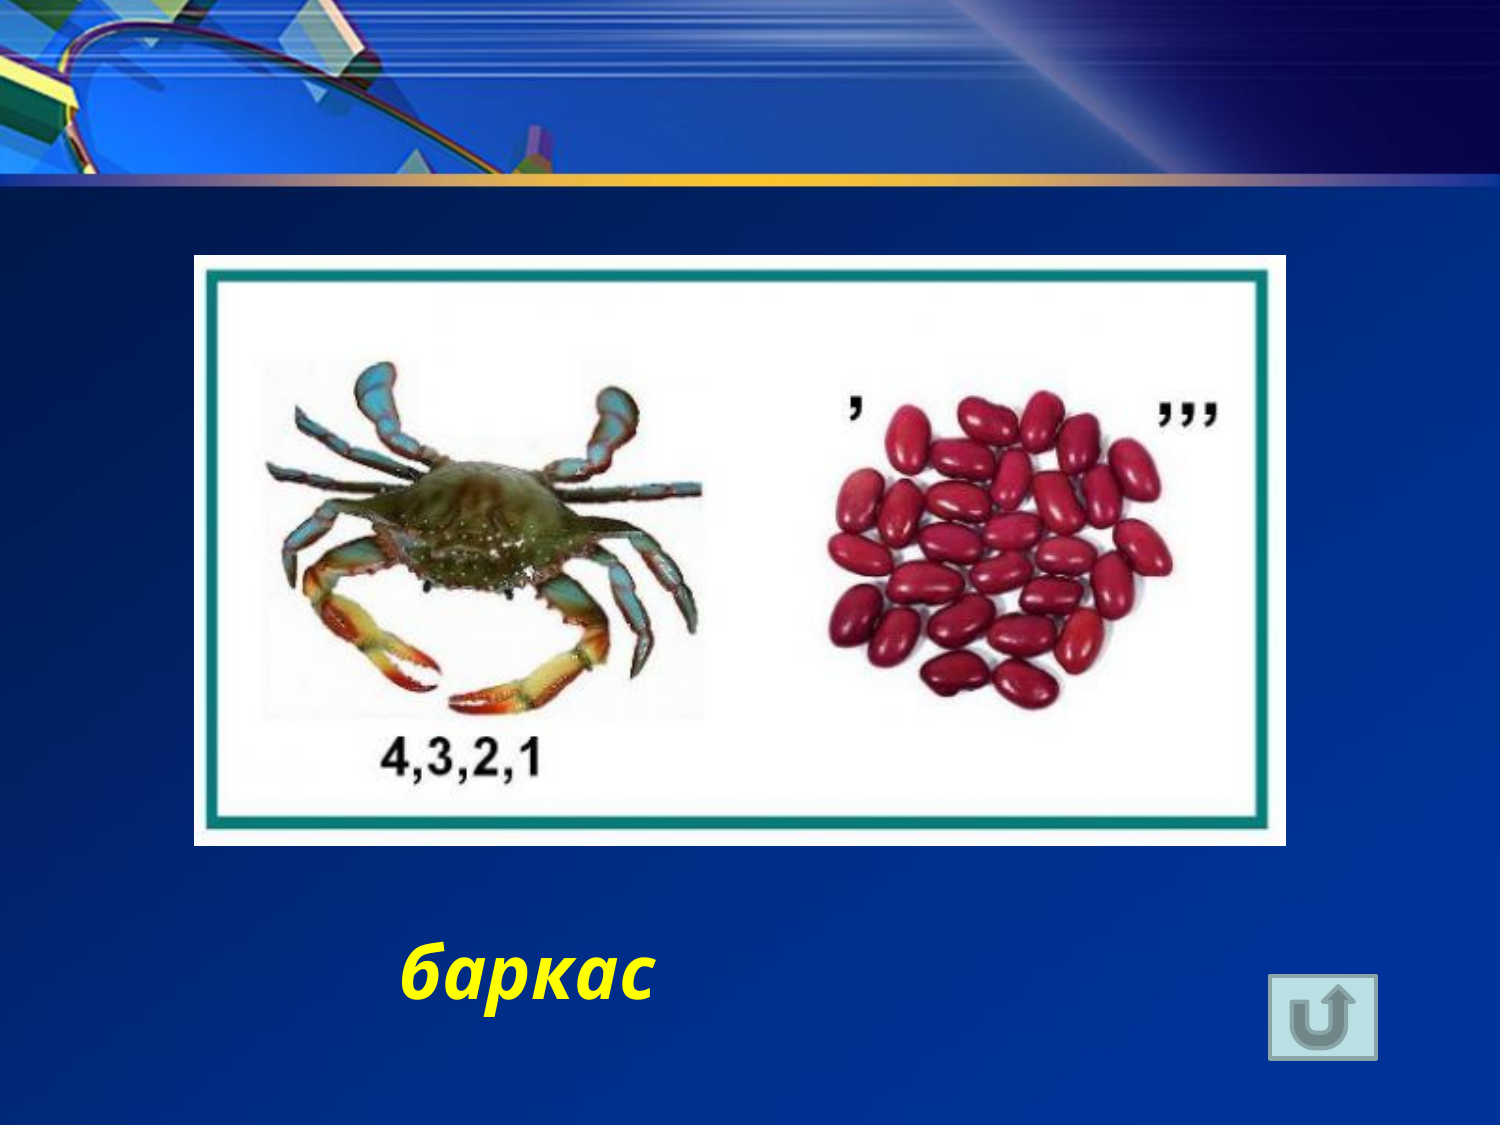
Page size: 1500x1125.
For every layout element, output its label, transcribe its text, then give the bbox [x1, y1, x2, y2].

text_box баркас [383, 916, 1093, 1022]
picture [0, 0, 1500, 1125]
text_box [1268, 974, 1378, 1061]
